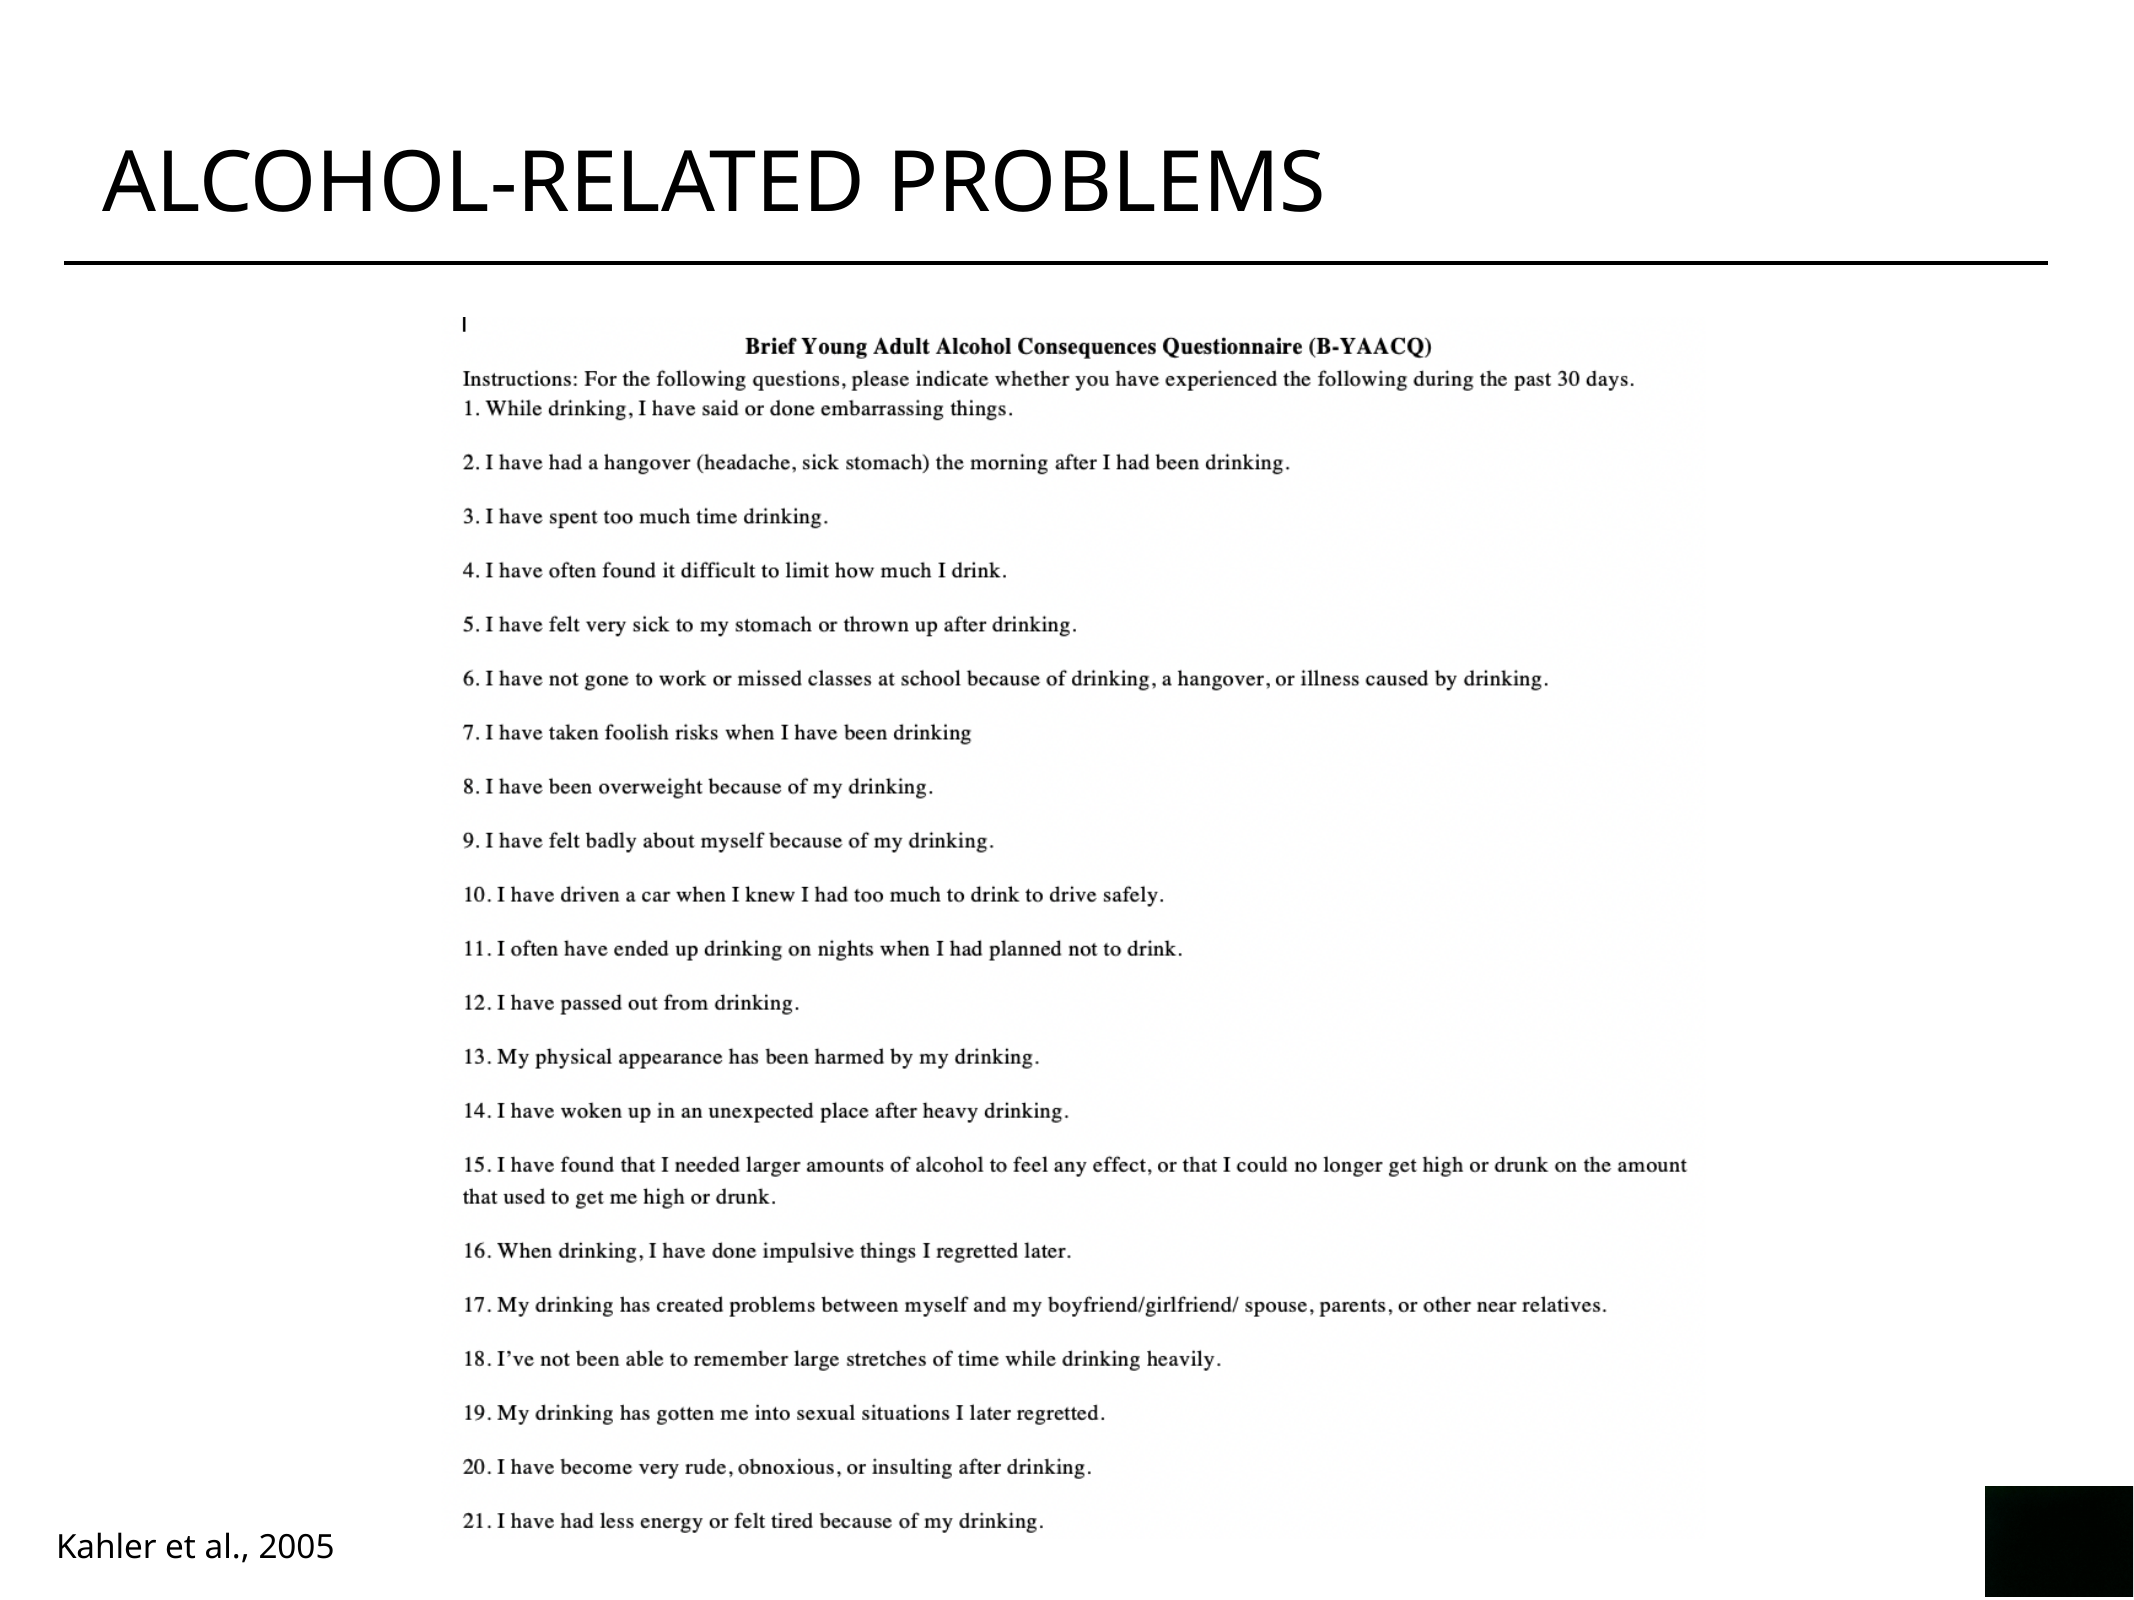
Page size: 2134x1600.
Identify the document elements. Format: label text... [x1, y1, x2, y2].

picture [441, 317, 1707, 1539]
title ALCOHOL-RELATED PROBLEMS [93, 118, 2041, 238]
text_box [1984, 1485, 2134, 1598]
text_box Kahler et al., 2005 [47, 1510, 344, 1574]
